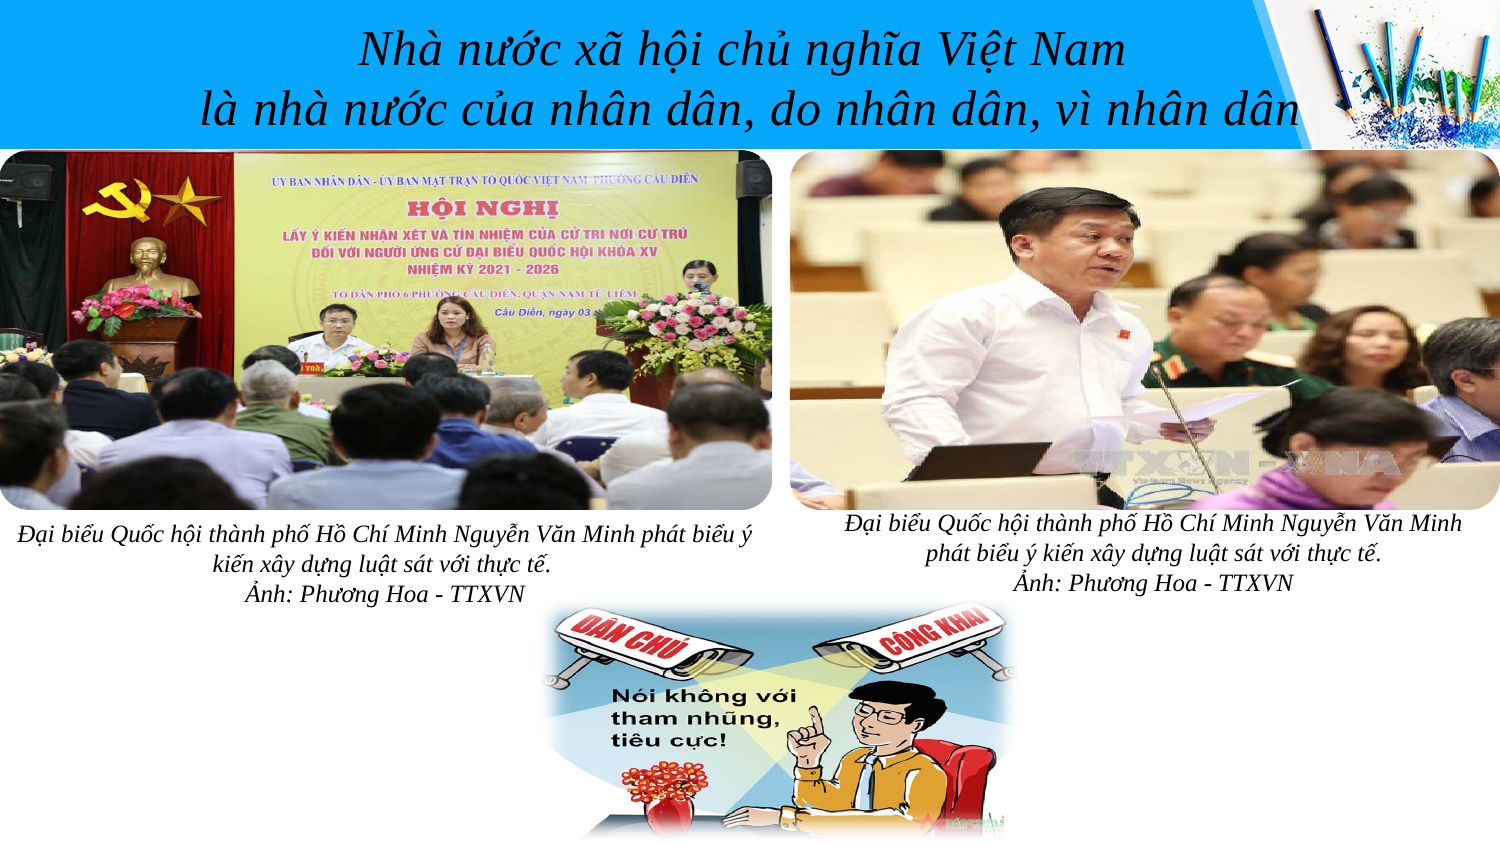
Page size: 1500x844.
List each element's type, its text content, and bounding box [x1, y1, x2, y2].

title Nhà nước xã hội chủ nghĩa Việt Nam là nhà nước của nhân dân, do nhân dân, vì nhân dân [0, 0, 1500, 151]
picture [0, 149, 1500, 844]
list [0, 149, 773, 511]
text_box Đại biểu Quốc hội thành phố Hồ Chí Minh Nguyễn Văn Minh phát biểu ý kiến xây dựng luật sát với thực tế. Ảnh: Phương Hoa - TTXVN [789, 519, 1500, 604]
text_box Đại biểu Quốc hội thành phố Hồ Chí Minh Nguyễn Văn Minh phát biểu ý kiến xây dựng luật sát với thực tế. Ảnh: Phương Hoa - TTXVN [2, 520, 769, 615]
